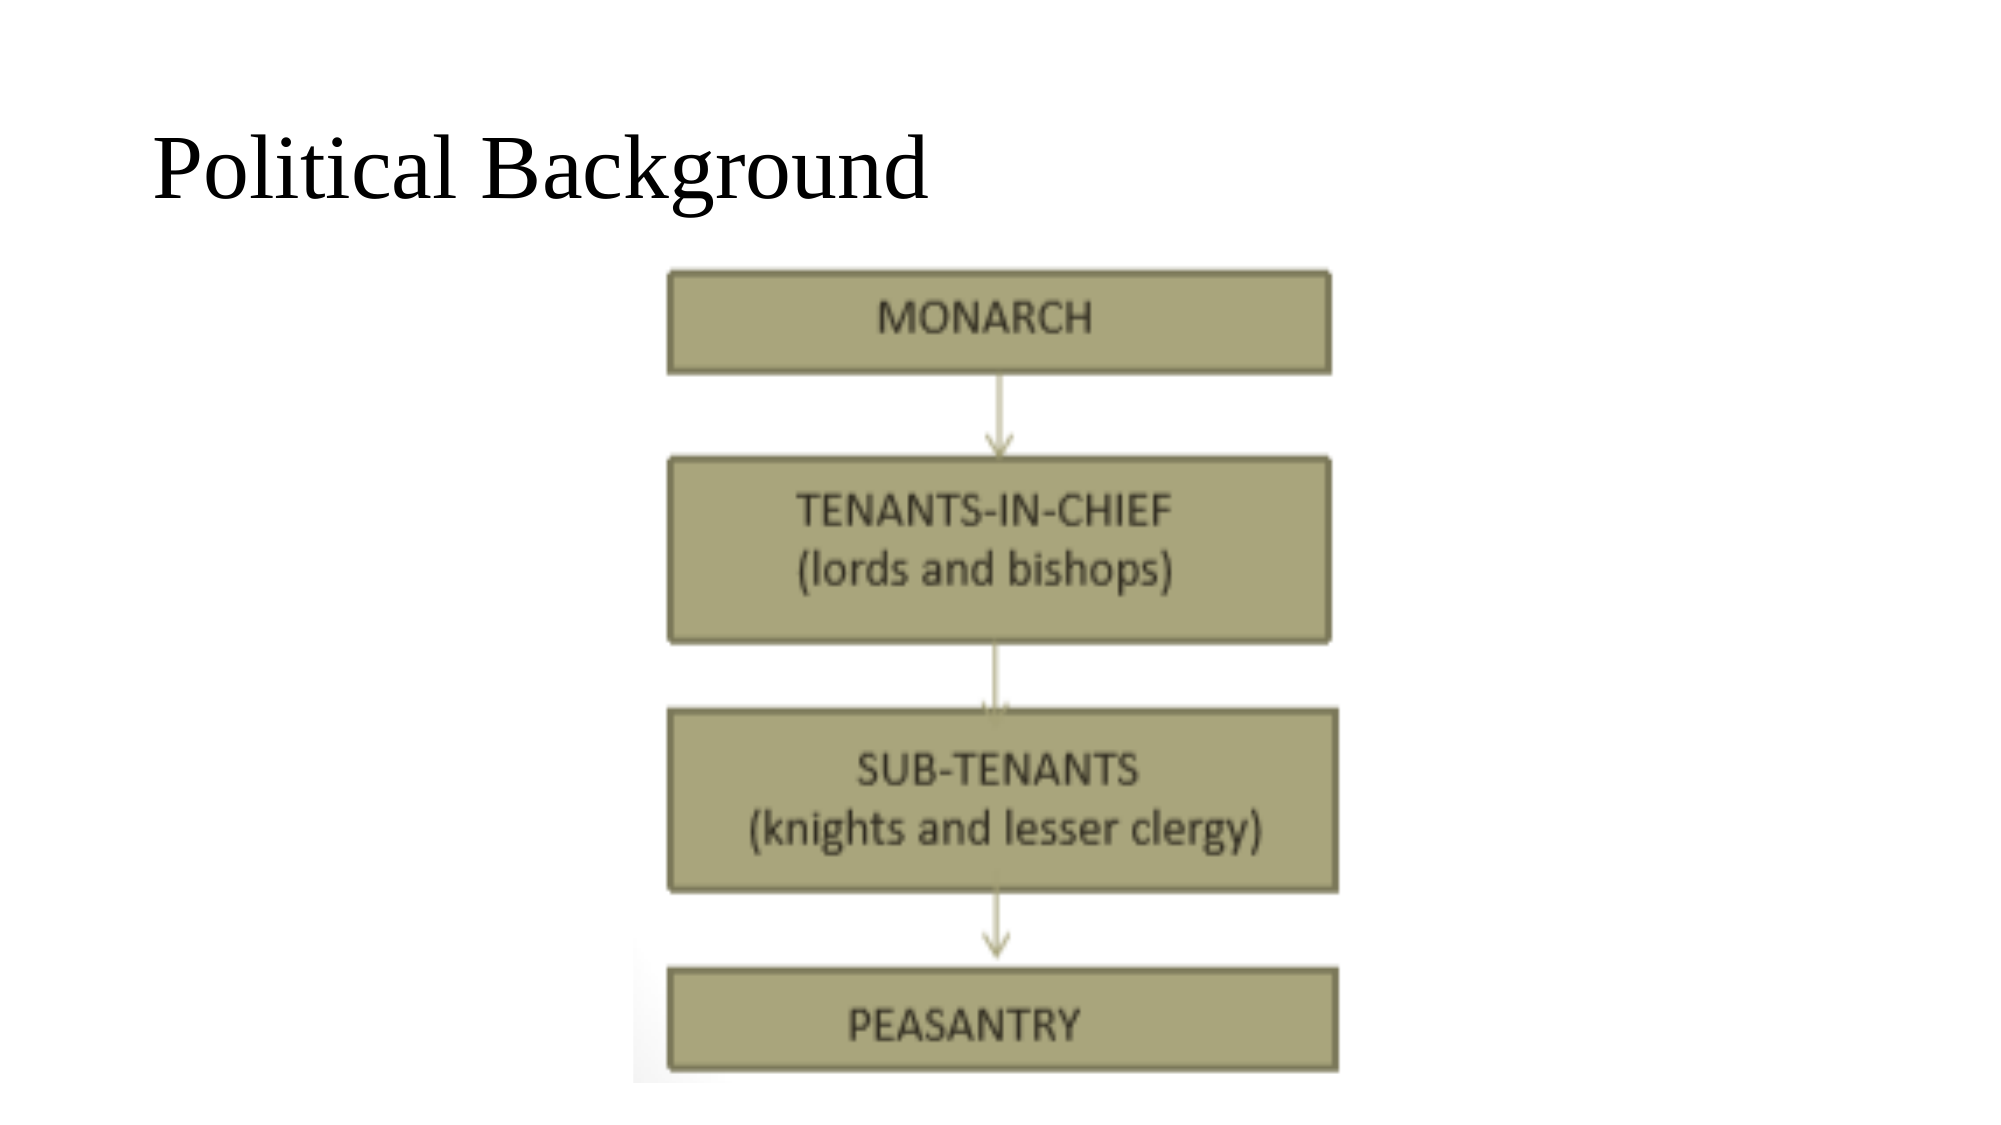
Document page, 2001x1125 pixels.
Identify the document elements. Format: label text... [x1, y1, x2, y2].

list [633, 231, 1367, 1083]
title Political Background [137, 59, 1863, 278]
